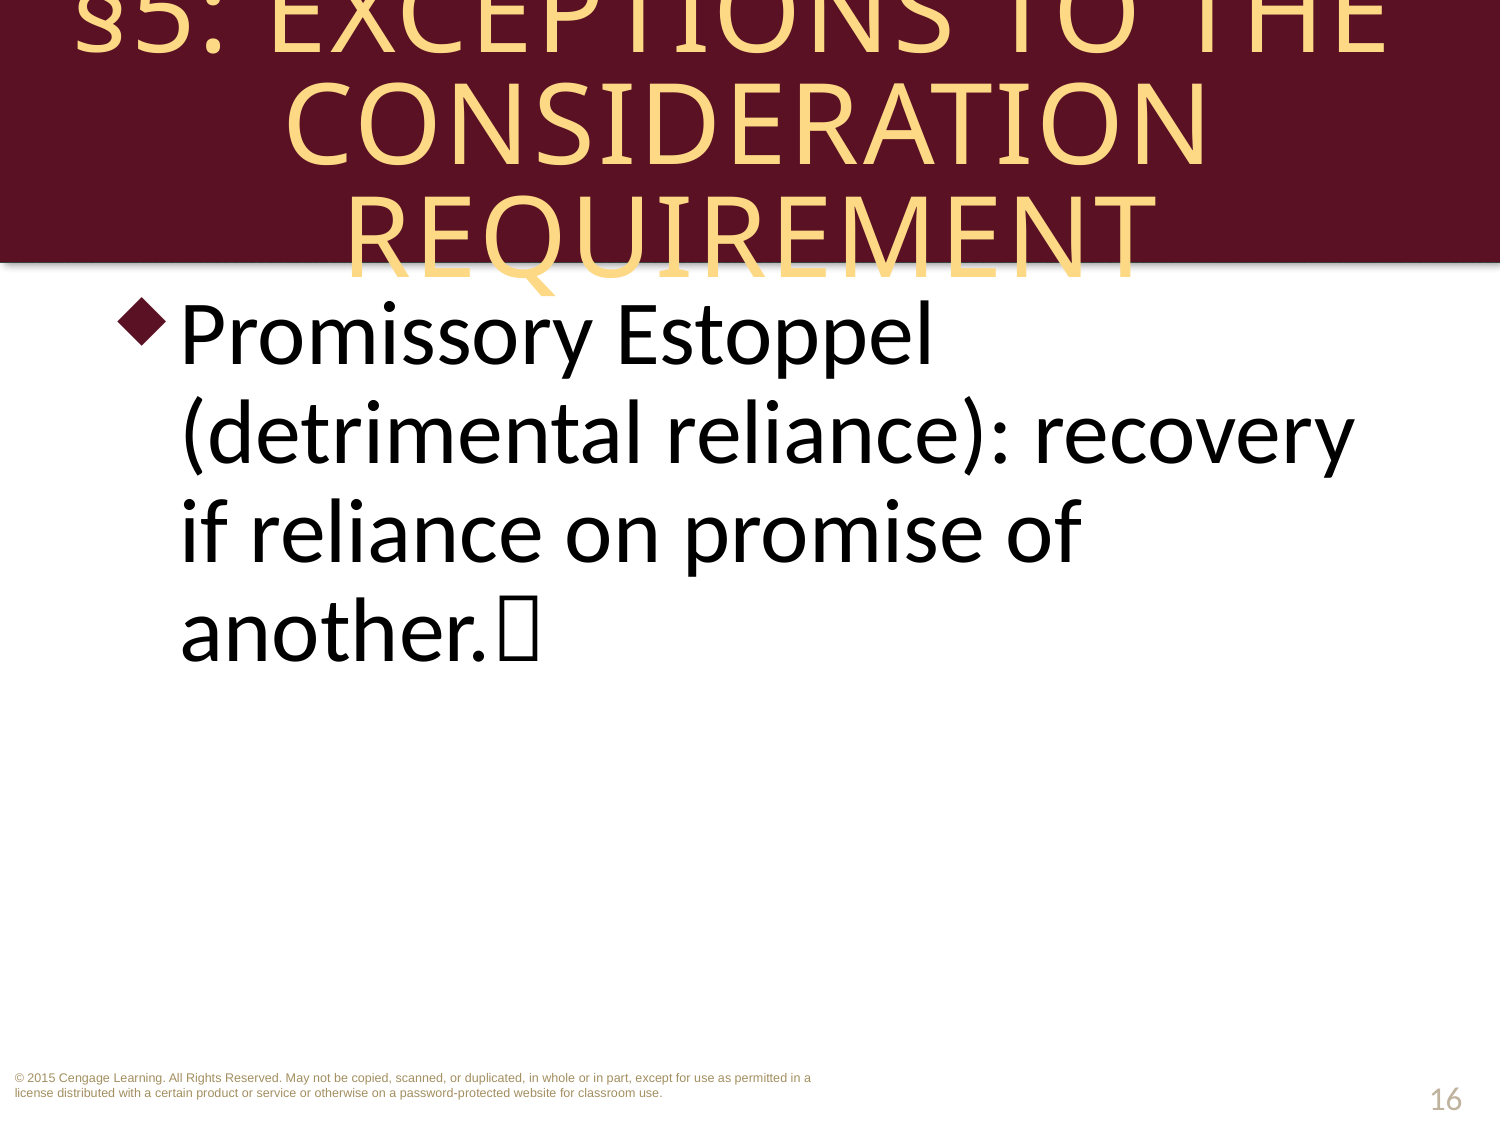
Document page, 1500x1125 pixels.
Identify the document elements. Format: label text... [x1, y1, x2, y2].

list Promissory Estoppel (detrimental reliance): recovery if reliance on promise of another. [74, 277, 1438, 1051]
slide_number 16 [1112, 1062, 1463, 1125]
title §5: Exceptions to the Consideration Requirement [0, 0, 1500, 263]
